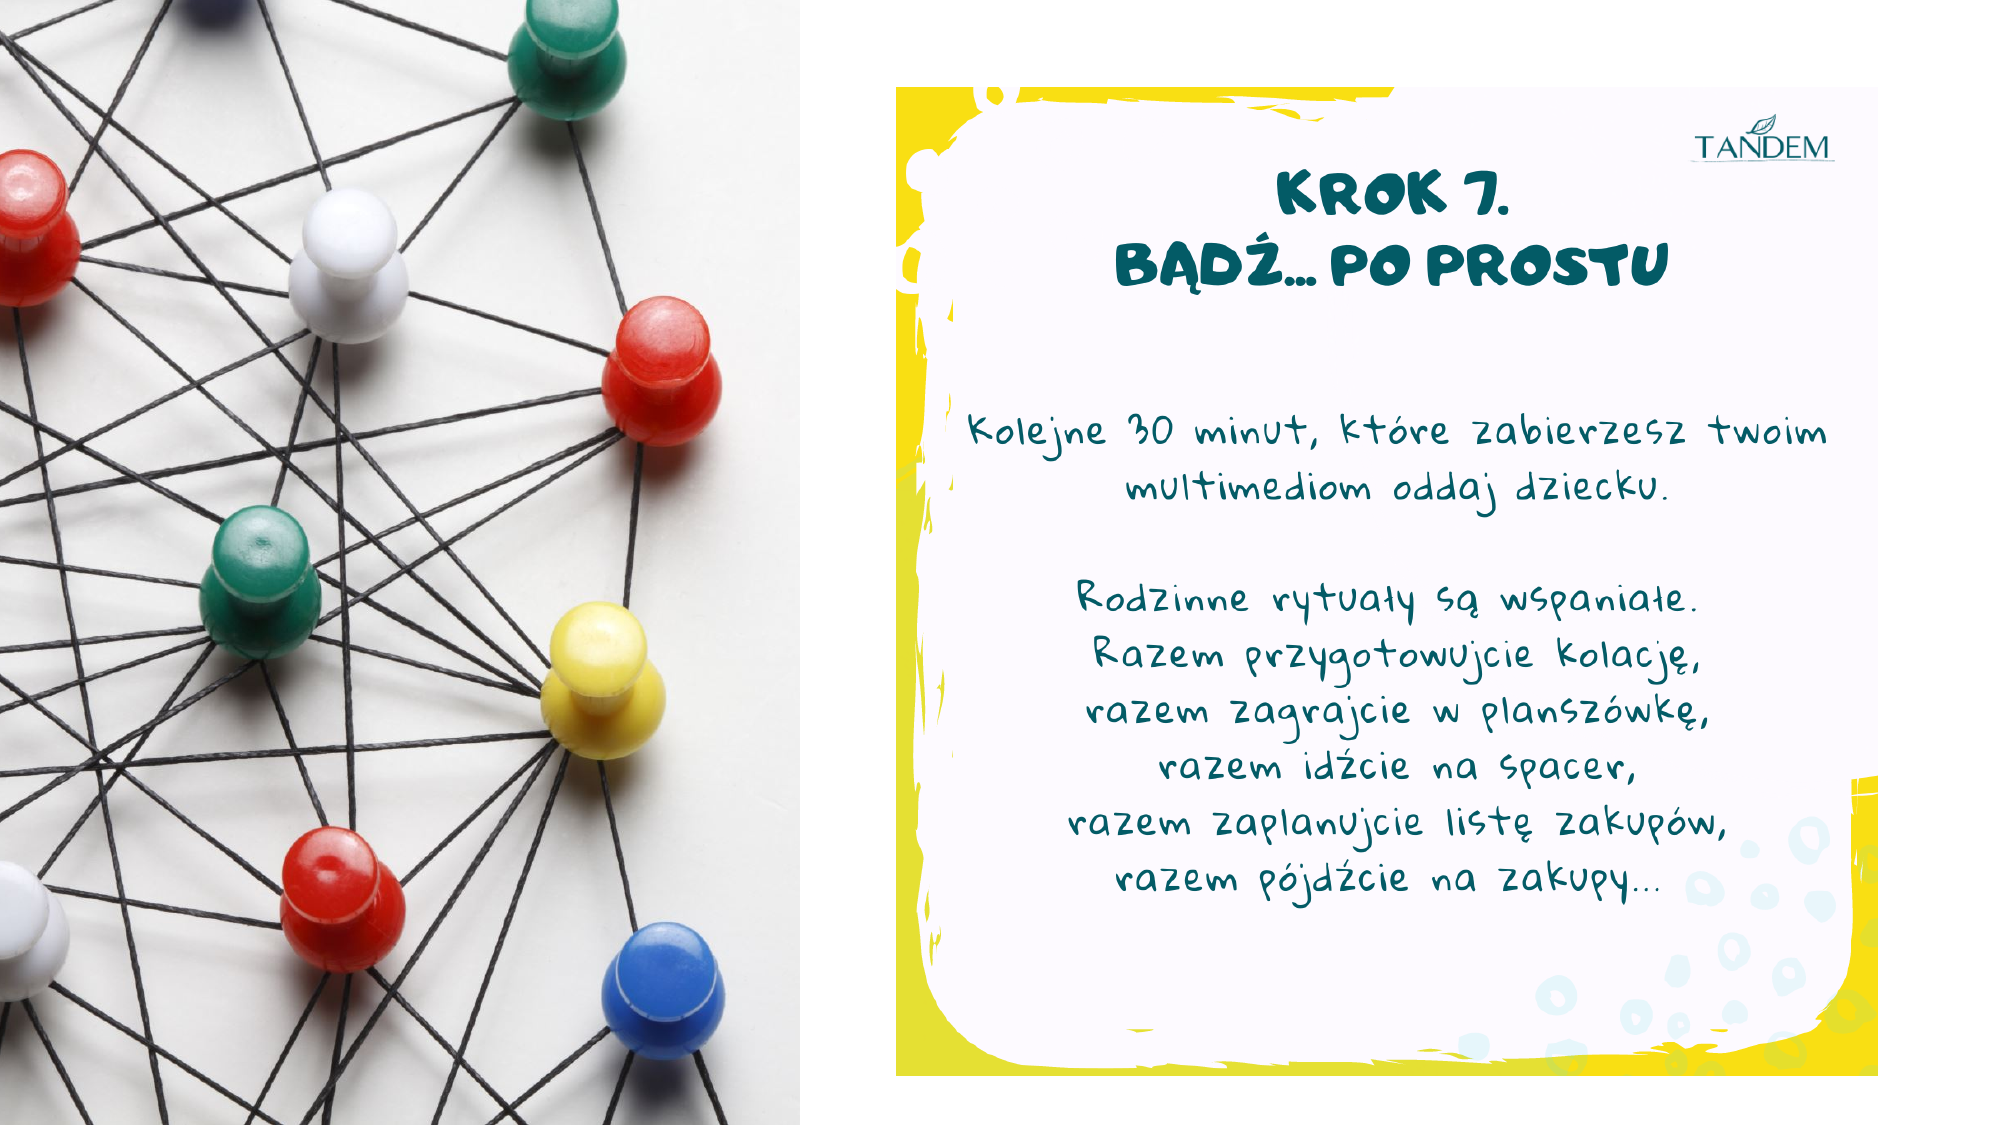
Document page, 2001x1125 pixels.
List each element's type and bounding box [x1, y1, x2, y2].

text_box [800, 0, 2000, 1125]
picture [896, 87, 1878, 1076]
picture [0, 0, 800, 1125]
